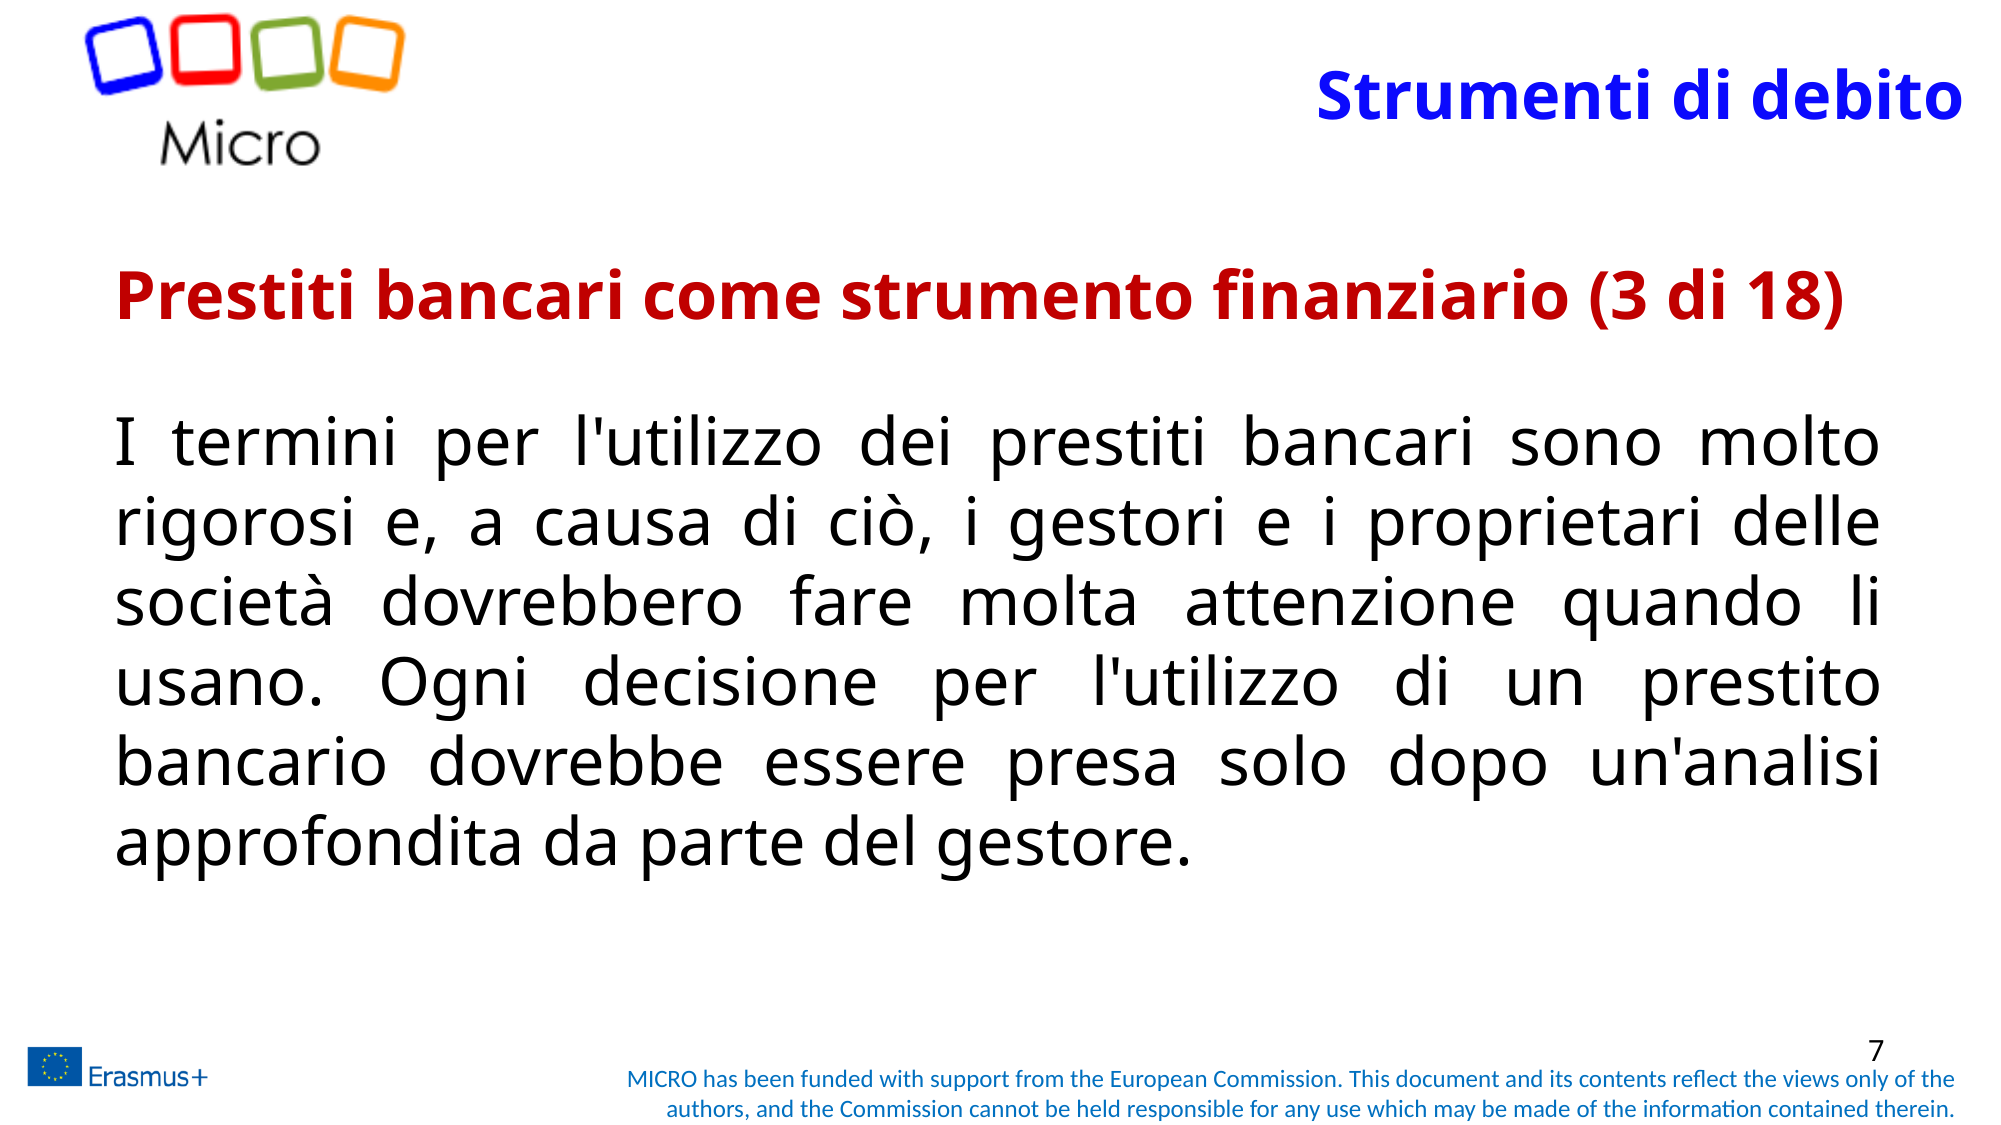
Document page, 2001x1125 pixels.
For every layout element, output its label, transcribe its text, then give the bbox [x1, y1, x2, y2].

slide_number 7 [1433, 1024, 1900, 1103]
picture [0, 0, 486, 190]
picture [27, 1046, 208, 1087]
title Strumenti di debito [174, 20, 1981, 165]
list Prestiti bancari come strumento finanziario (3 di 18) I termini per l'utilizzo dei prestiti bancari sono molto rigorosi e, a causa di ciò, i gestori e i proprietari delle società dovrebbero fare molta attenzione quando li usano. Ogni decisione per l'utilizzo di un prestito bancario dovrebbe essere presa solo dopo un'analisi approfondita da parte del gestore. [99, 245, 1900, 952]
